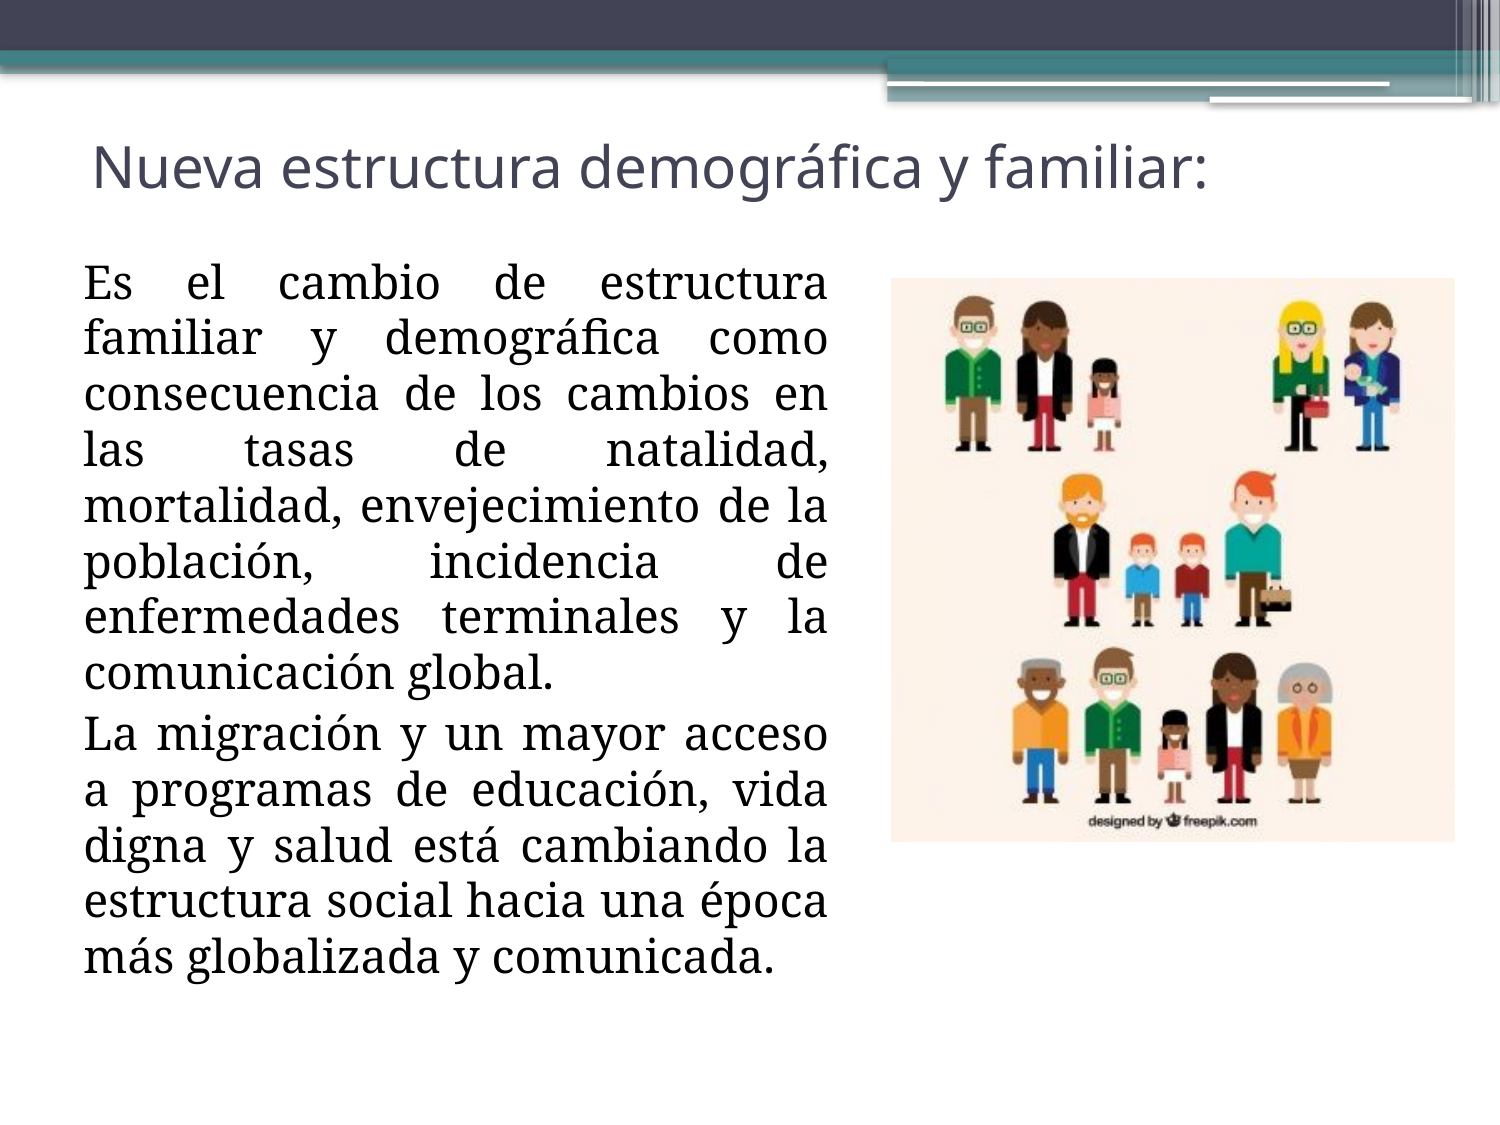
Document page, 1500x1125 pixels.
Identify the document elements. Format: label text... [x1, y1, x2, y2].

title Nueva estructura demográfica y familiar: [76, 78, 1427, 254]
list Es el cambio de estructura familiar y demográfica como consecuencia de los cambios en las tasas de natalidad, mortalidad, envejecimiento de la población, incidencia de enfermedades terminales y la comunicación global. La migración y un mayor acceso a programas de educación, vida digna y salud está cambiando la estructura social hacia una época más globalizada y comunicada. [53, 184, 845, 1047]
picture [891, 278, 1455, 842]
